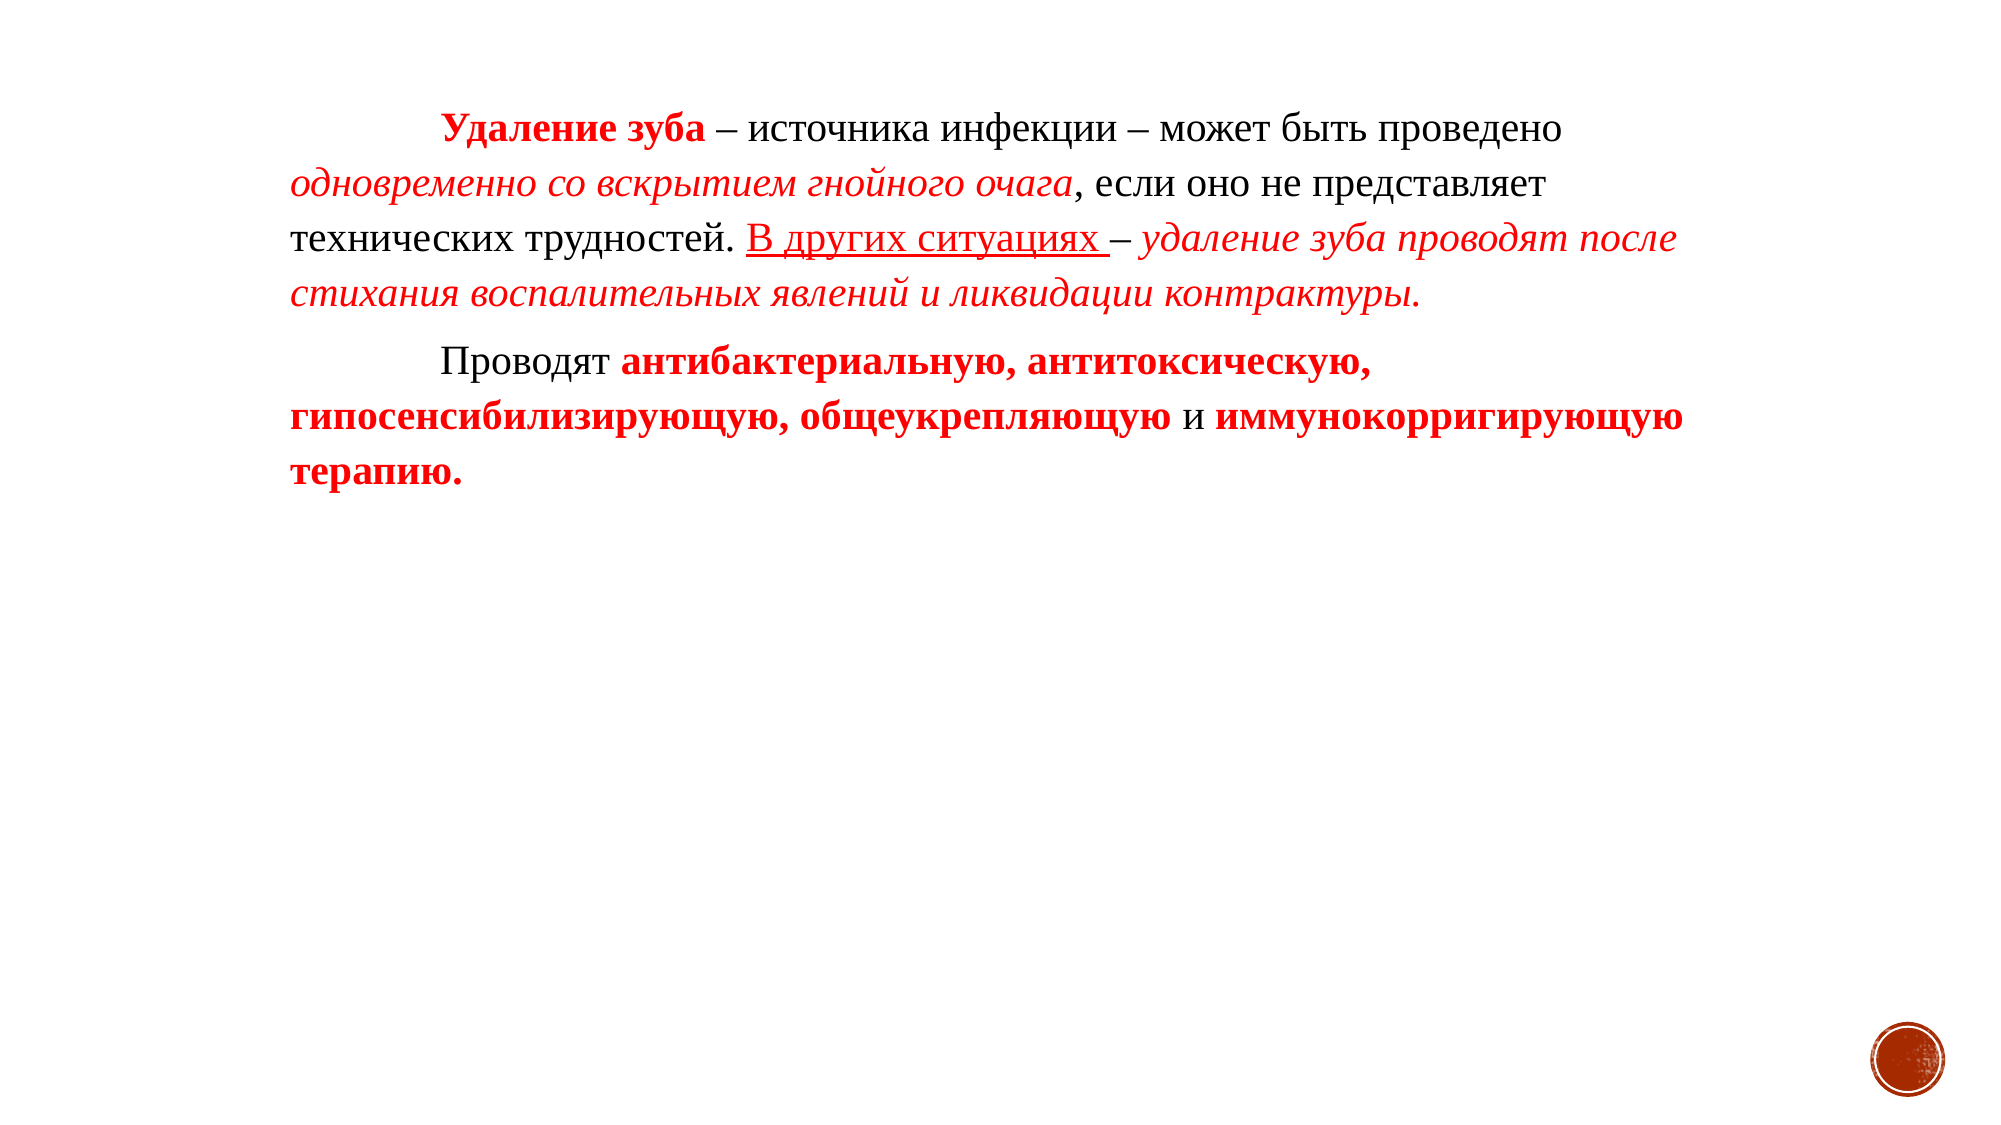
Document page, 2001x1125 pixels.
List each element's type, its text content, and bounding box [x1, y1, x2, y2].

list Удаление зуба – источника инфекции – может быть проведено одновременно со вскрытием гнойного очага, если оно не представляет технических трудностей. В других ситуациях – удаление зуба проводят после стихания воспалительных явлений и ликвидации контрактуры. Проводят антибактериальную, антитоксическую, гипосенсибилизирующую, общеукрепляющую и иммунокорригирующую терапию. [275, 87, 1735, 952]
